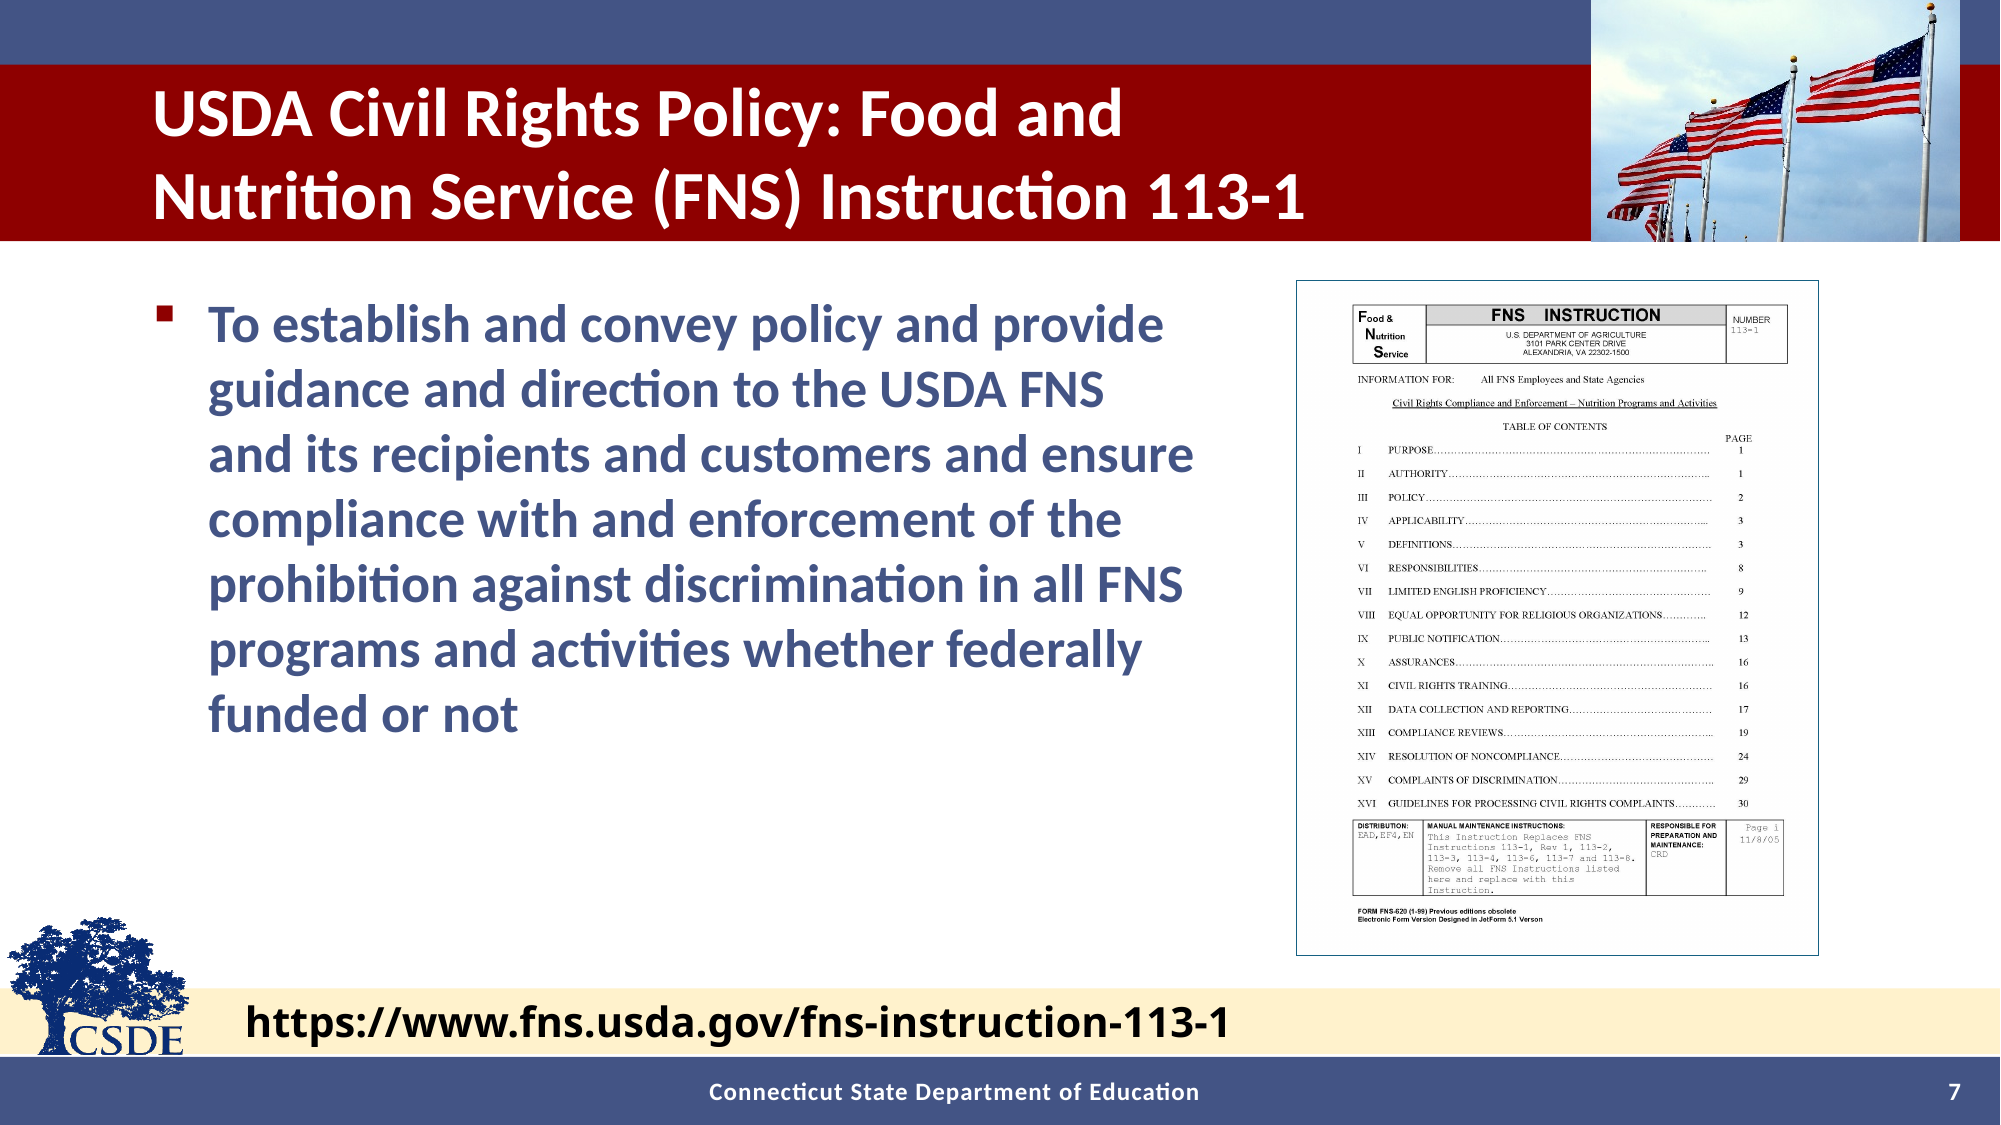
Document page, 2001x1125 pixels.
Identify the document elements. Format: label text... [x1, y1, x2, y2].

picture [1591, 0, 1960, 242]
list To establish and convey policy and provide guidance and direction to the USDA FNS and its recipients and customers and ensure compliance with and enforcement of the prohibition against discrimination in all FNS programs and activities whether federally funded or not [137, 280, 1214, 995]
picture [7, 917, 189, 1055]
slide_number 7 [1817, 1060, 1977, 1121]
text_box https://www.fns.usda.gov/fns-instruction-113-1 [229, 988, 2000, 1053]
footer Connecticut State Department of Education [233, 1070, 1677, 1125]
title USDA Civil Rights Policy: Food and Nutrition Service (FNS) Instruction 113-1 [137, 59, 1863, 242]
picture [1296, 280, 1819, 957]
